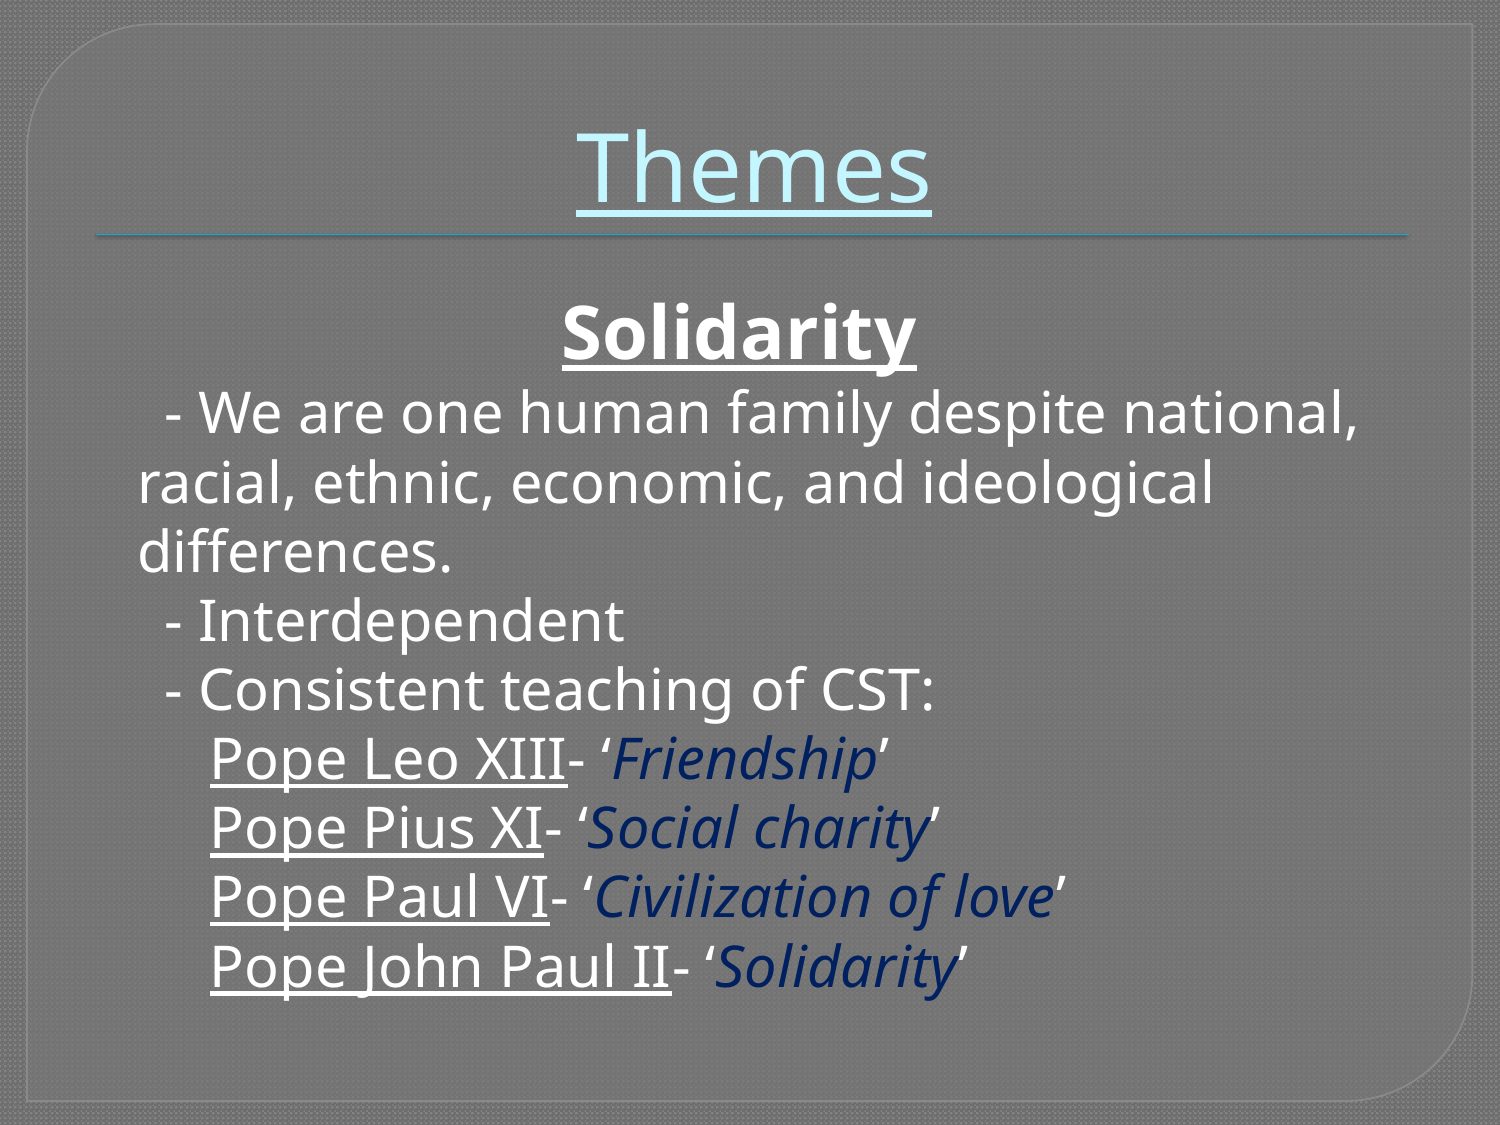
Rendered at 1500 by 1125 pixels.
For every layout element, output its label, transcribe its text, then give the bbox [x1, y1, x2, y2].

title Themes [75, 41, 1425, 230]
list Solidarity - We are one human family despite national, racial, ethnic, economic, and ideological differences. - Interdependent - Consistent teaching of CST: Pope Leo XIII- ‘Friendship’ Pope Pius XI- ‘Social charity’ Pope Paul VI- ‘Civilization of love’ Pope John Paul II- ‘Solidarity’ [75, 270, 1425, 1013]
